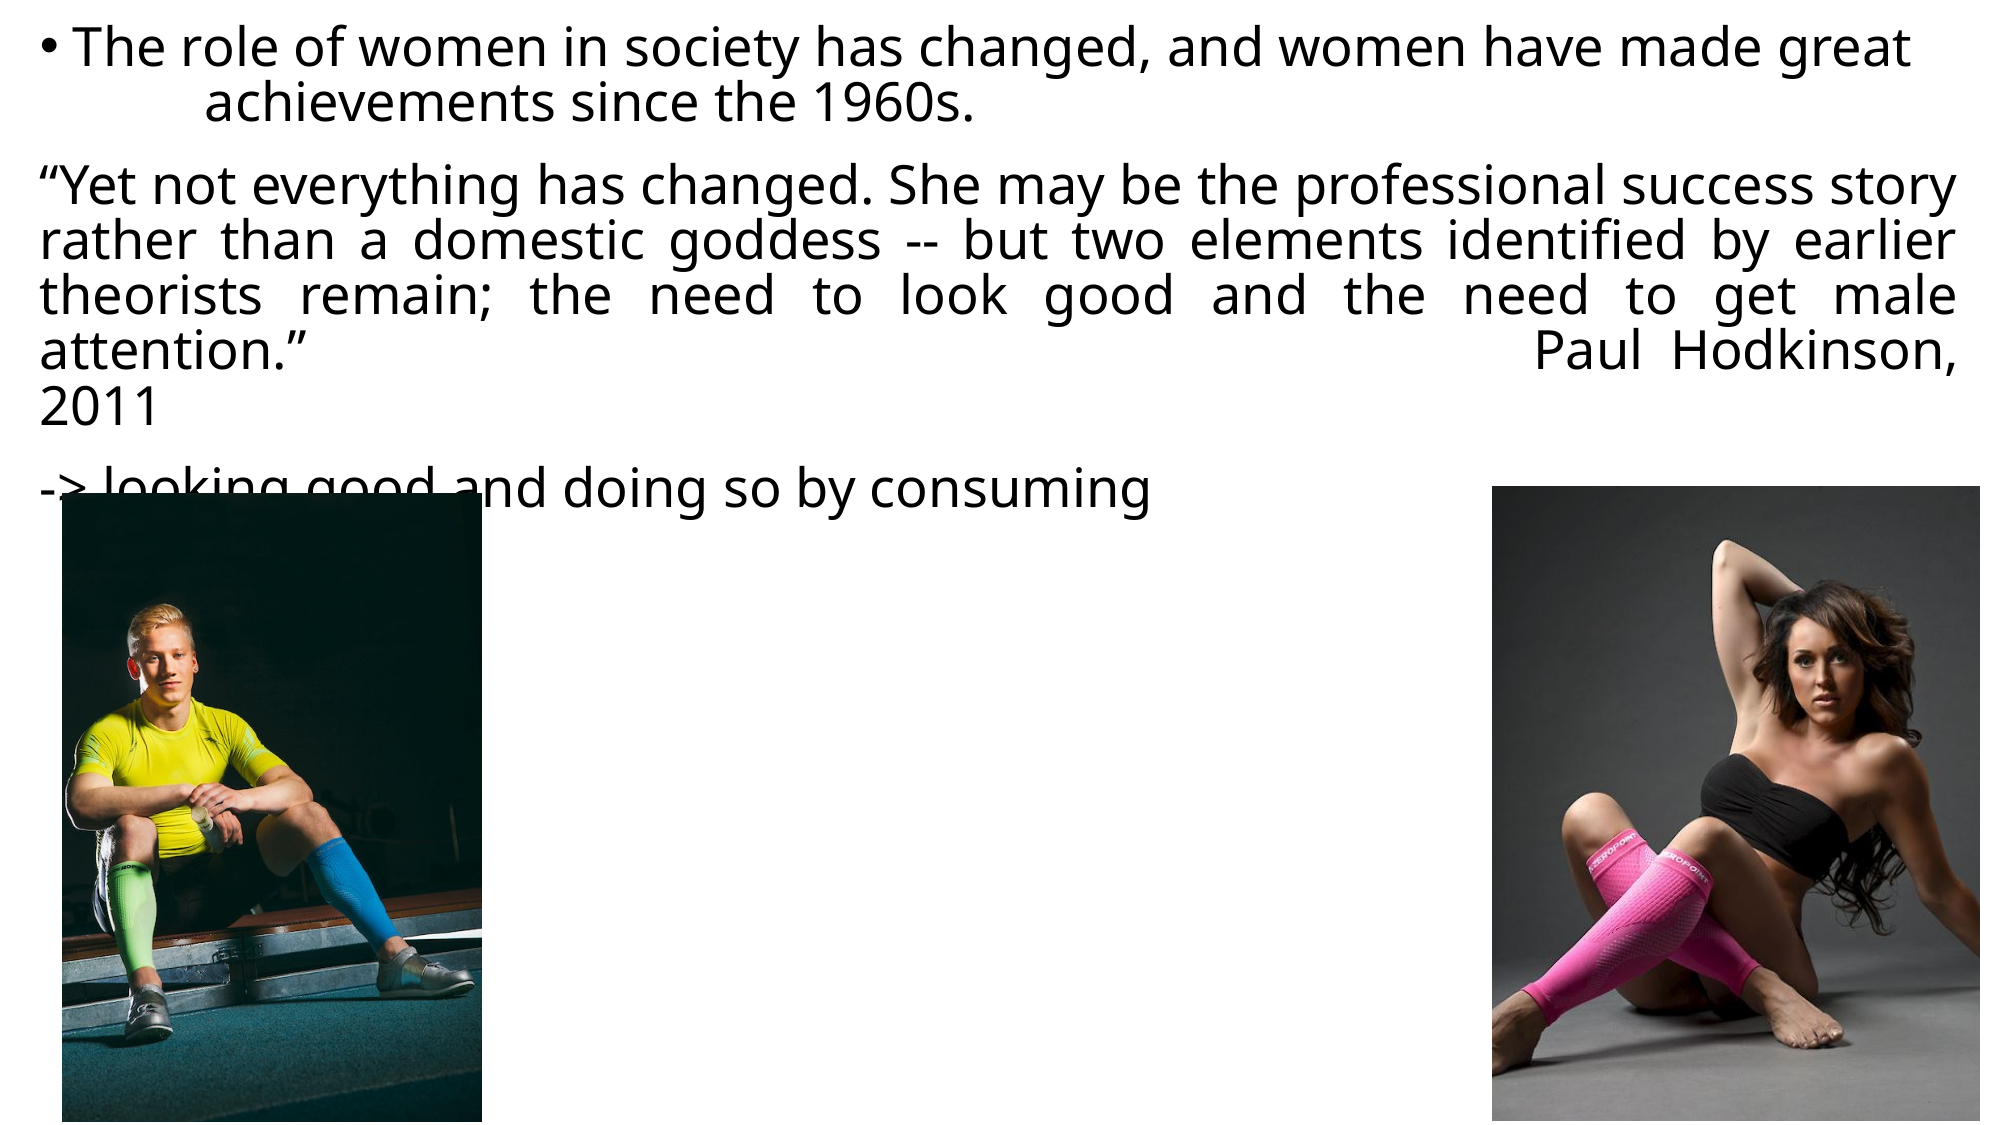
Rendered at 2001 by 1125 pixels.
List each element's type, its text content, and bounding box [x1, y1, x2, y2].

picture [62, 492, 482, 1122]
list The role of women in society has changed, and women have made great achievements since the 1960s. “Yet not everything has changed. She may be the professional success story rather than a domestic goddess -- but two elements identified by earlier theorists remain; the need to look good and the need to get male attention.” Paul Hodkinson, 2011 -> looking good and doing so by consuming [24, 14, 1975, 1125]
picture [1492, 485, 1980, 1122]
